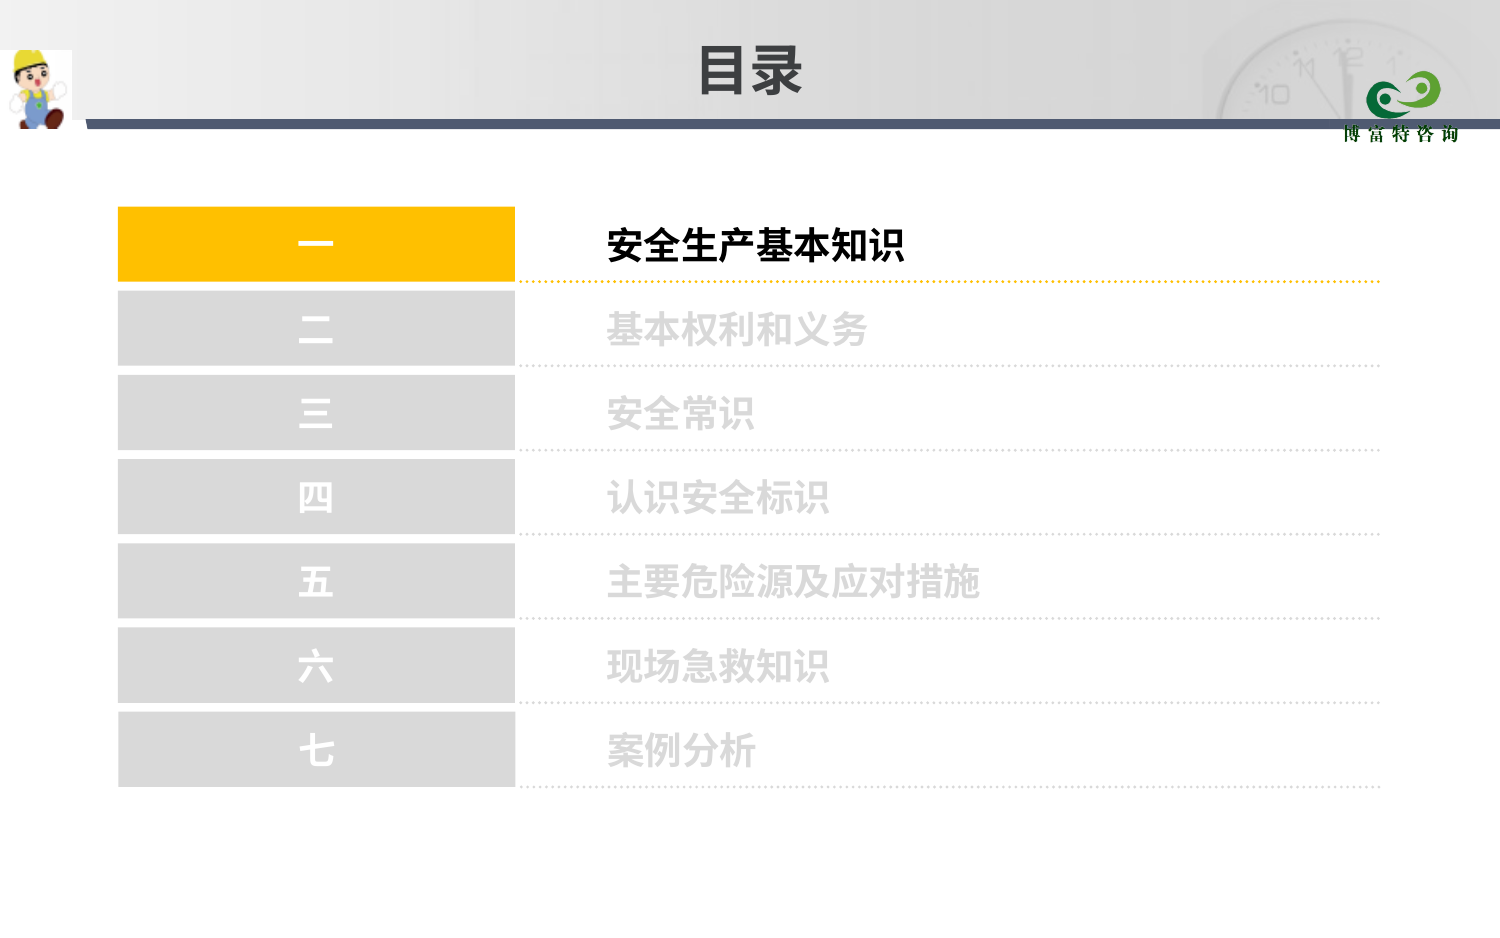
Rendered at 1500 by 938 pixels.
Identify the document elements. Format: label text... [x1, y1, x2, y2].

picture [0, 50, 72, 129]
title 目录 [640, 31, 860, 114]
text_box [117, 206, 1383, 787]
picture [1329, 70, 1477, 145]
